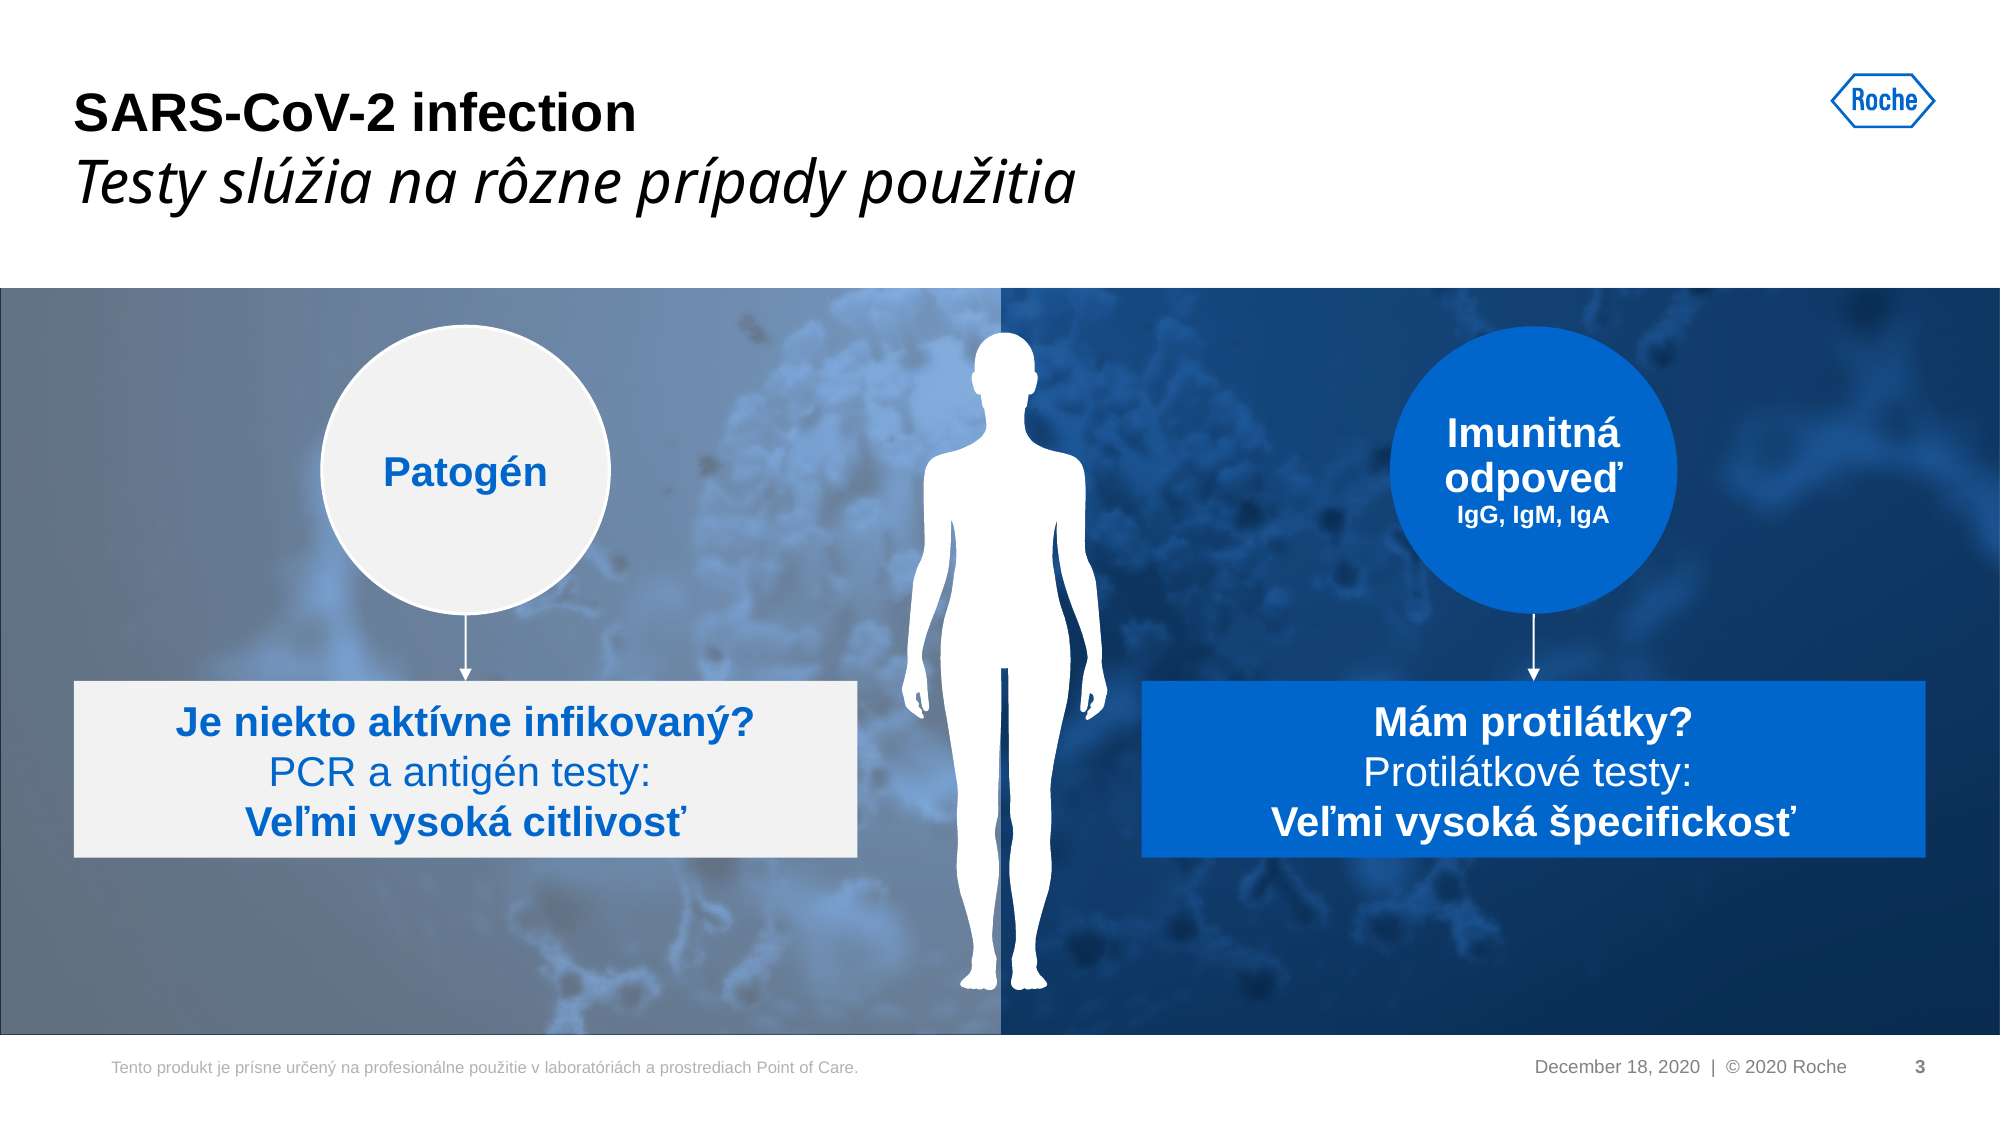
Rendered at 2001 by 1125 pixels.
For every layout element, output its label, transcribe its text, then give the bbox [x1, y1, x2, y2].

list Testy slúžia na rôzne prípady použitia [73, 128, 1612, 284]
list Tento produkt je prísne určený na profesionálne použitie v laboratóriách a prostrediach Point of Care. [73, 1046, 1485, 1095]
title SARS-CoV-2 infection [73, 69, 1612, 128]
picture [0, 287, 2000, 1035]
